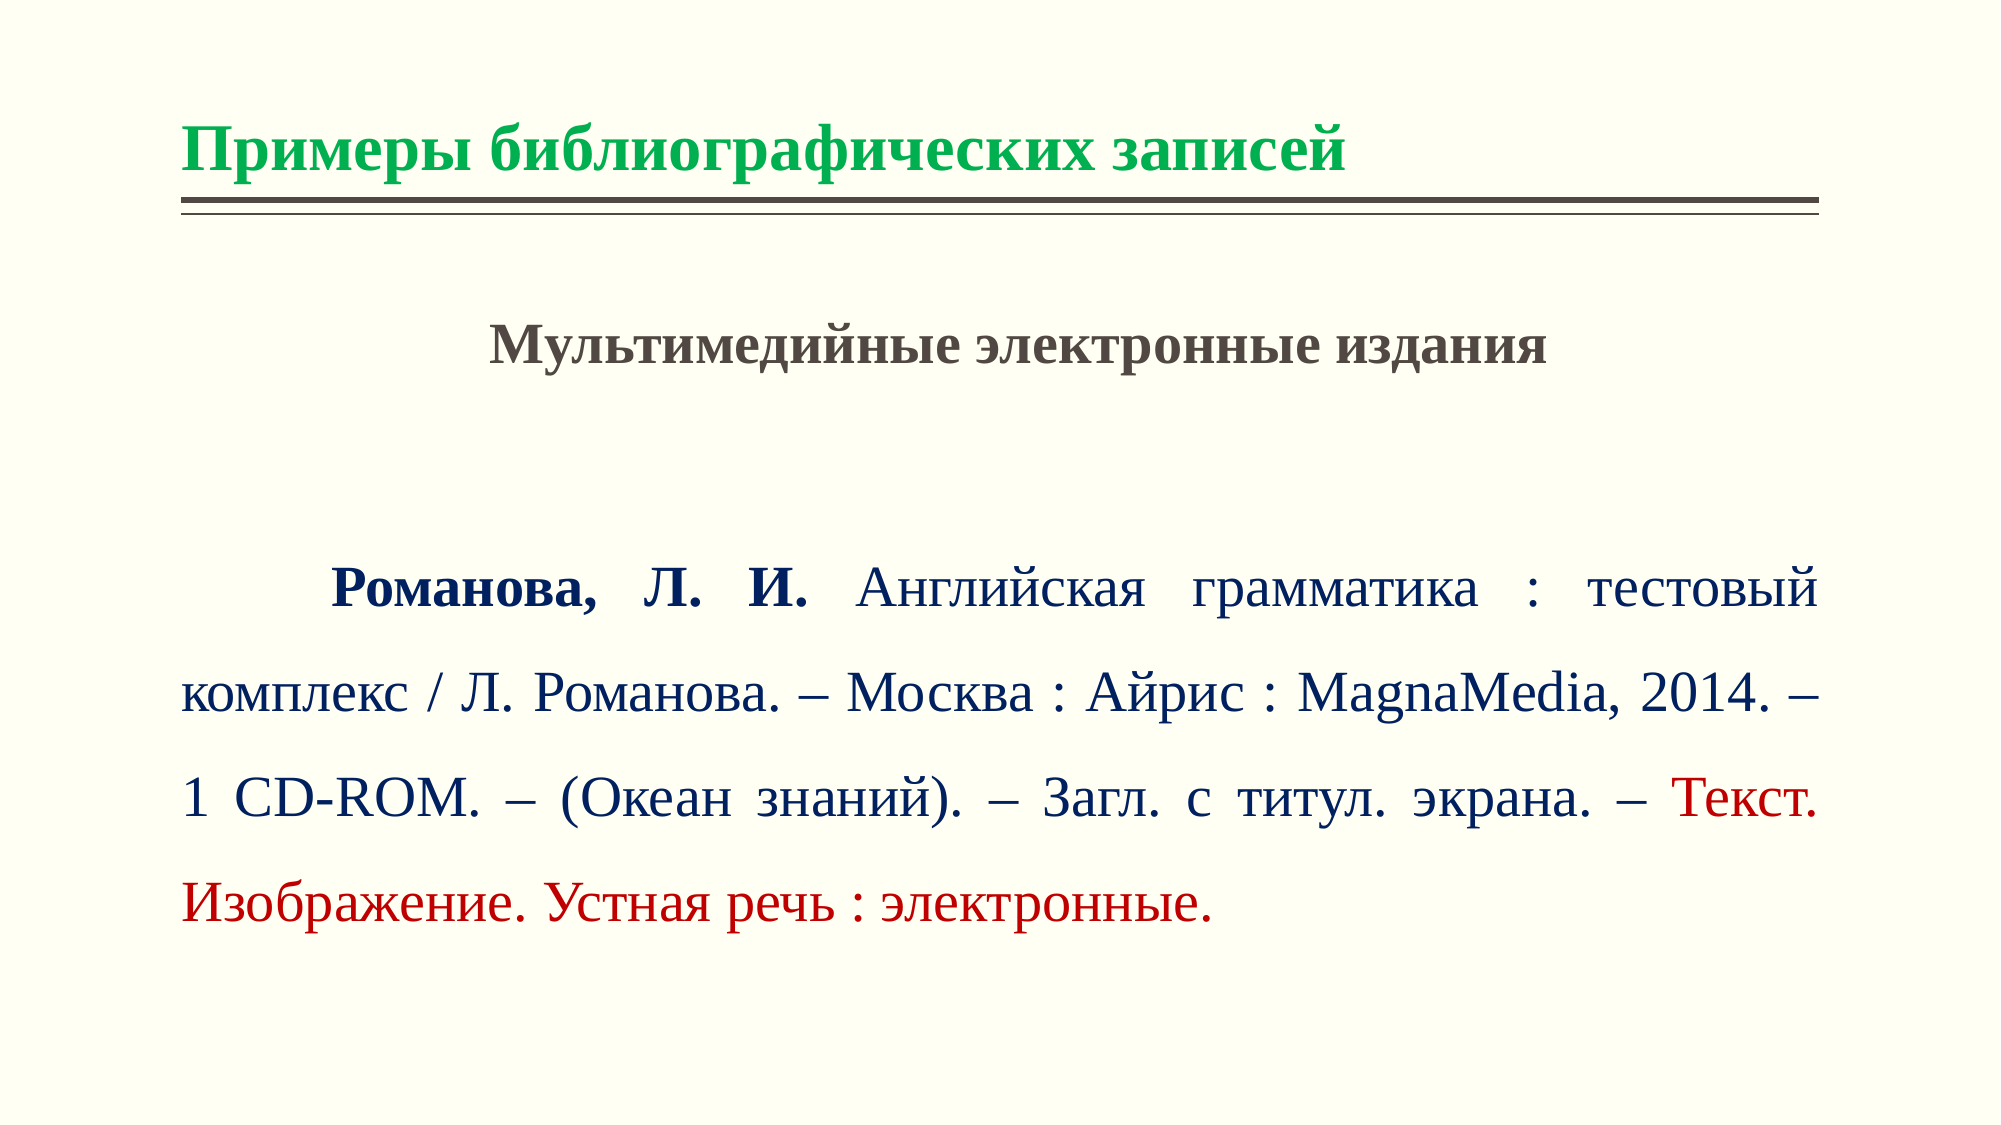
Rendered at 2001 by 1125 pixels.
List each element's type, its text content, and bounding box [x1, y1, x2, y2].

list Мультимедийные электронные издания Романова, Л. И. Английская грамматика : тестовый комплекс / Л. Романова. – Москва : Айрис : MagnaMedia, 2014. – 1 CD-ROM. – (Океан знаний). – Загл. с титул. экрана. – Текст. Изображение. Устная речь : электронные. [181, 262, 1819, 1013]
title Примеры библиографических записей [181, 12, 1819, 193]
